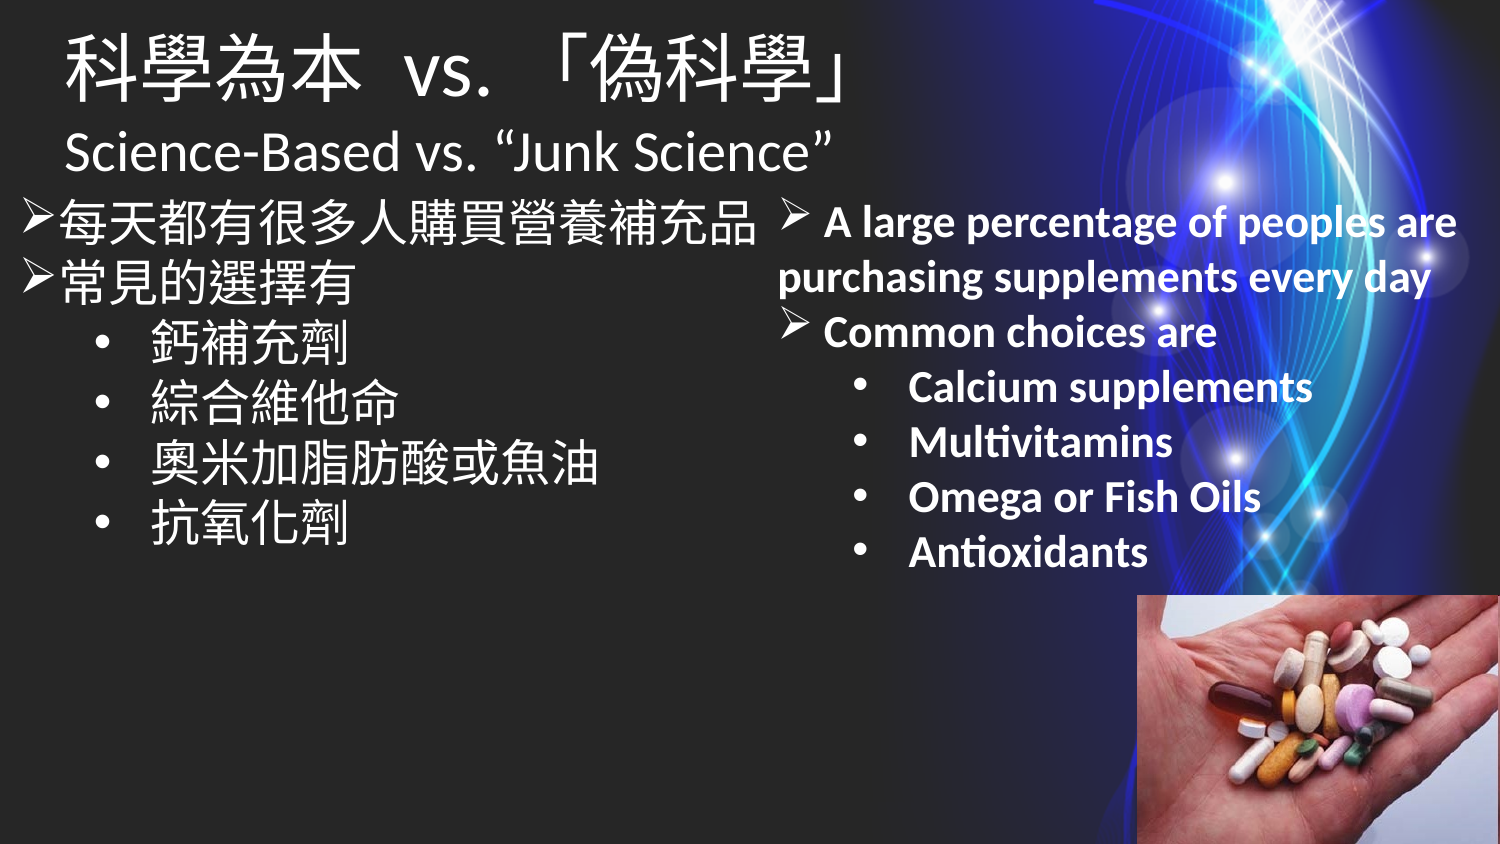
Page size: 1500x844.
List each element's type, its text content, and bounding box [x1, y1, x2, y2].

text_box A large percentage of peoples are purchasing supplements every day Common choices are Calcium supplements Multivitamins Omega or Fish Oils Antioxidants [762, 184, 1500, 584]
title 科學為本 vs.「偽科學」 Science-Based vs. “Junk Science” [50, 6, 1325, 184]
text_box Isotonic > capsules > pills/tablets Binders and fillers can decrease absorption Capsules and pills often rely on stomach acid [0, 0, 1500, 844]
subtitle 每天都有很多人購買營養補充品 常見的選擇有 鈣補充劑 綜合維他命 奧米加脂肪酸或魚油 抗氧化劑 [3, 184, 762, 400]
picture [1137, 595, 1500, 844]
